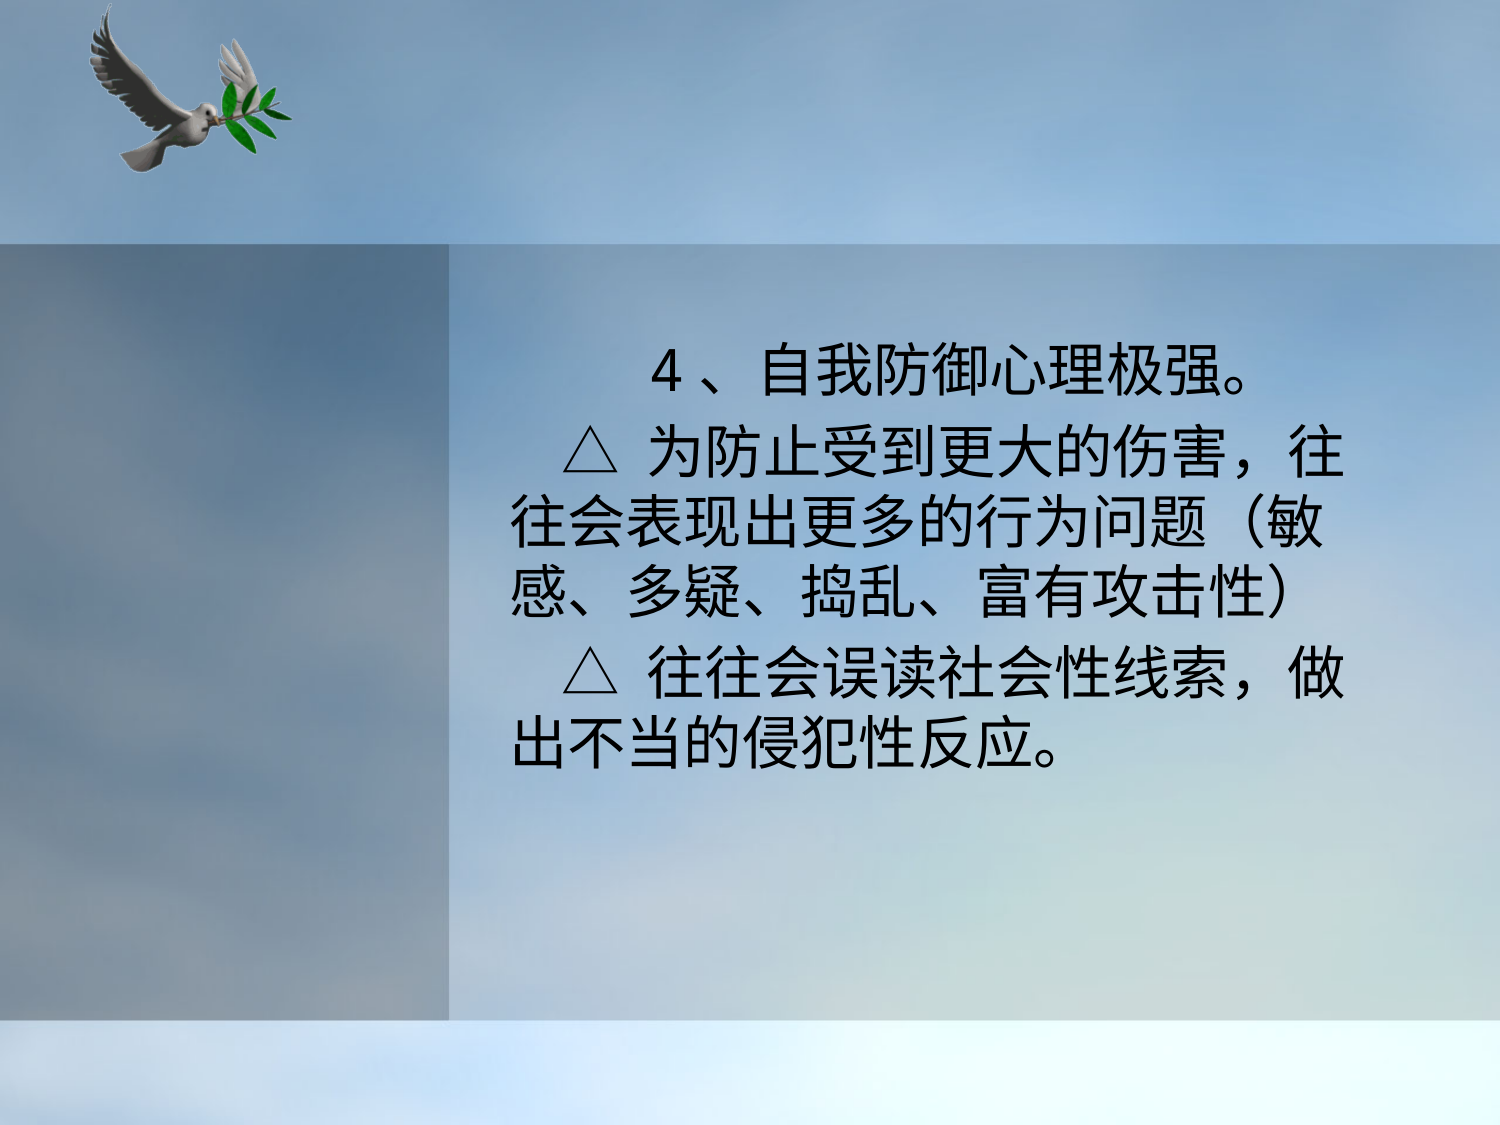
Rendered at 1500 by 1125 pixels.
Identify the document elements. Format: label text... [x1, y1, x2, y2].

list 4、自我防御心理极强。 △ 为防止受到更大的伤害，往往会表现出更多的行为问题（敏感、多疑、捣乱、富有攻击性） △ 往往会误读社会性线索，做出不当的侵犯性反应。 [494, 278, 1392, 941]
picture [0, 0, 1500, 1125]
